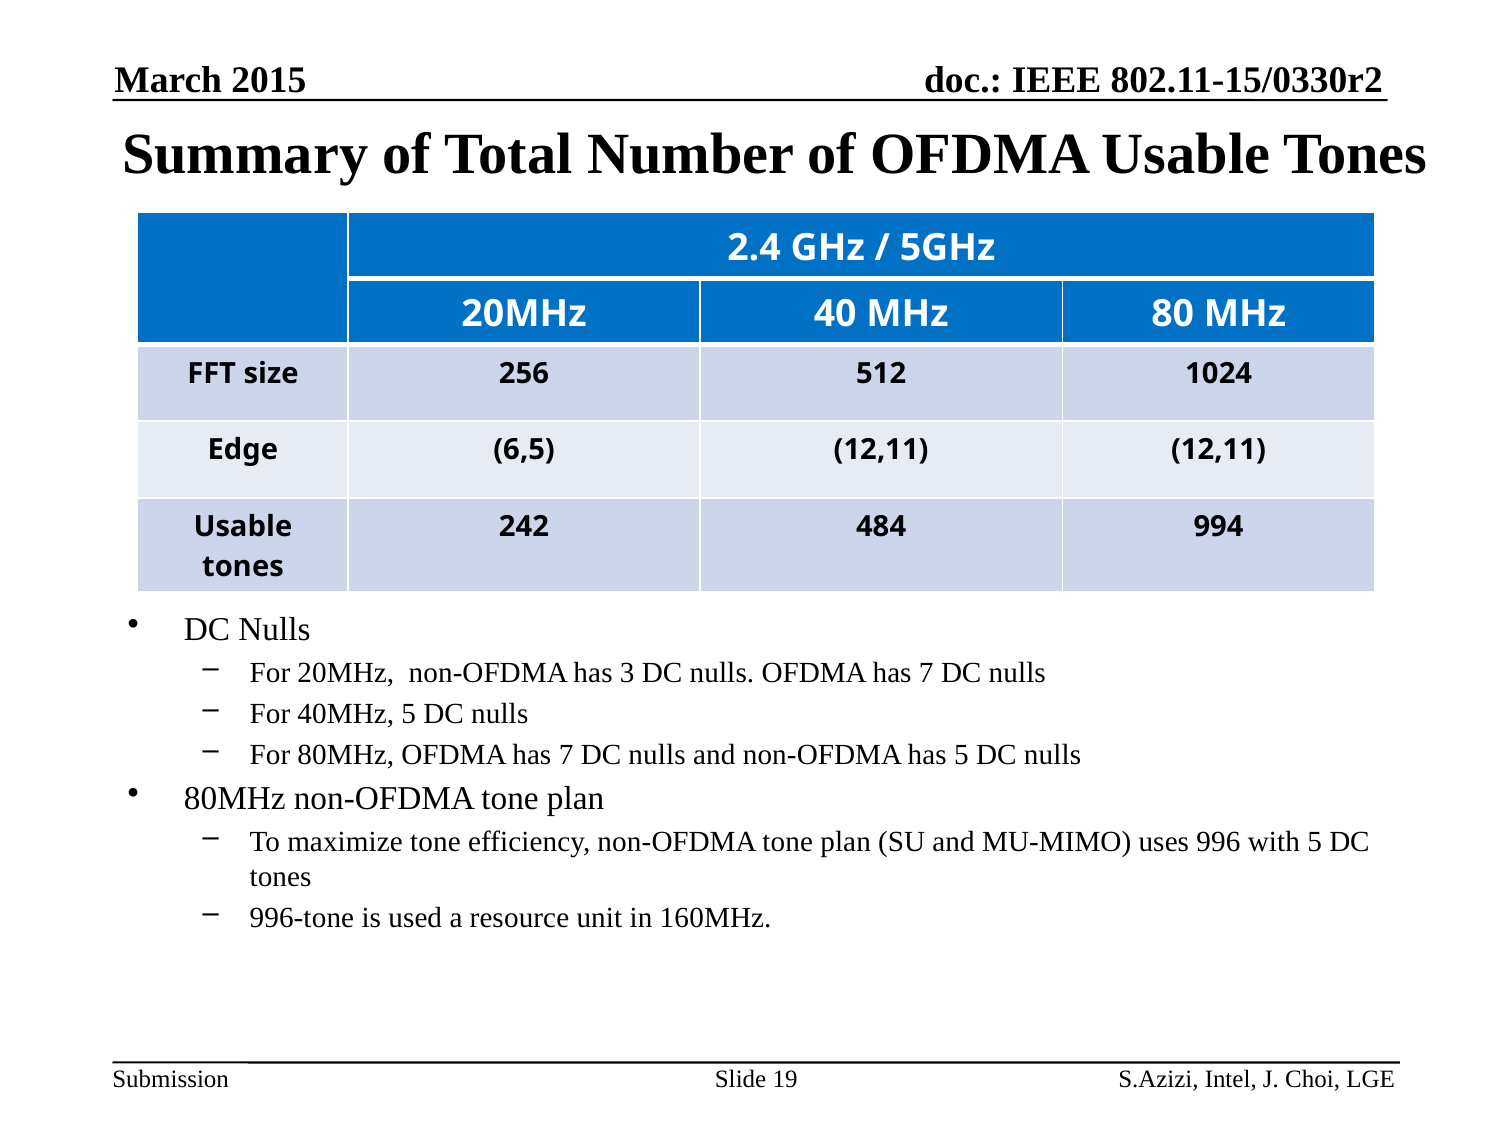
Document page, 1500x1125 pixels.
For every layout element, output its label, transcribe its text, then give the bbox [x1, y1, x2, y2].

table_cell 512 [701, 347, 1062, 420]
table_cell (12,11) [1063, 422, 1374, 497]
footer S.Azizi, Intel, J. Choi, LGE [1114, 1061, 1402, 1093]
table_header [138, 213, 347, 342]
table_cell Edge [138, 422, 347, 497]
table_header 2.4 GHz / 5GHz [349, 213, 1374, 276]
slide_number Slide 19 [712, 1061, 800, 1093]
title Summary of Total Number of OFDMA Usable Tones [74, 99, 1476, 201]
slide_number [114, 54, 309, 101]
table_cell FFT size [138, 347, 347, 420]
table_cell 80 MHz [1063, 281, 1374, 342]
table_cell (6,5) [349, 422, 699, 497]
table_cell 994 [1063, 499, 1374, 591]
table_cell 256 [349, 347, 699, 420]
list DC Nulls For 20MHz, non-OFDMA has 3 DC nulls. OFDMA has 7 DC nulls For 40MHz, 5 DC nulls For 80MHz, OFDMA has 7 DC nulls and non-OFDMA has 5 DC nulls 80MHz non-OFDMA tone plan To maximize tone efficiency, non-OFDMA tone plan (SU and MU-MIMO) uses 996 with 5 DC tones 996-tone is used a resource unit in 160MHz. [112, 599, 1451, 1038]
table_cell 1024 [1063, 347, 1374, 420]
table_cell 484 [701, 499, 1062, 591]
table_cell 242 [349, 499, 699, 591]
table_cell 20MHz [349, 281, 699, 342]
table_cell (12,11) [701, 422, 1062, 497]
table_cell 40 MHz [701, 281, 1062, 342]
table_cell Usable tones [138, 499, 347, 591]
